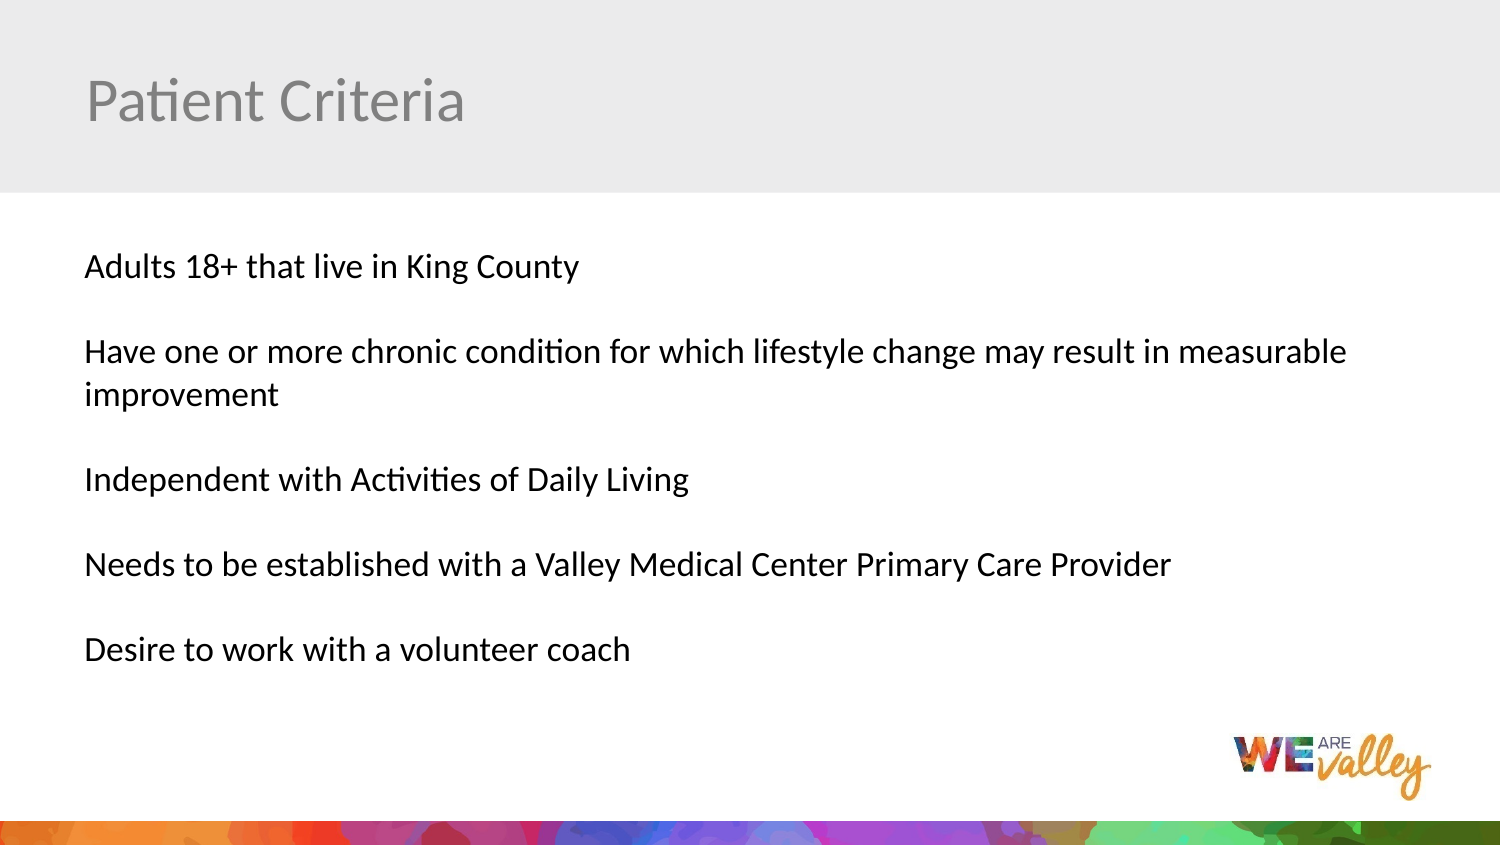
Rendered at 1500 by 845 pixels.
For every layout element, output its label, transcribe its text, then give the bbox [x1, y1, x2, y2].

picture [1220, 733, 1432, 801]
list Adults 18+ that live in King County Have one or more chronic condition for which lifestyle change may result in measurable improvement Independent with Activities of Daily Living Needs to be established with a Valley Medical Center Primary Care Provider Desire to work with a volunteer coach [84, 235, 1413, 755]
picture [0, 821, 1500, 845]
title Patient Criteria [86, 0, 1453, 193]
